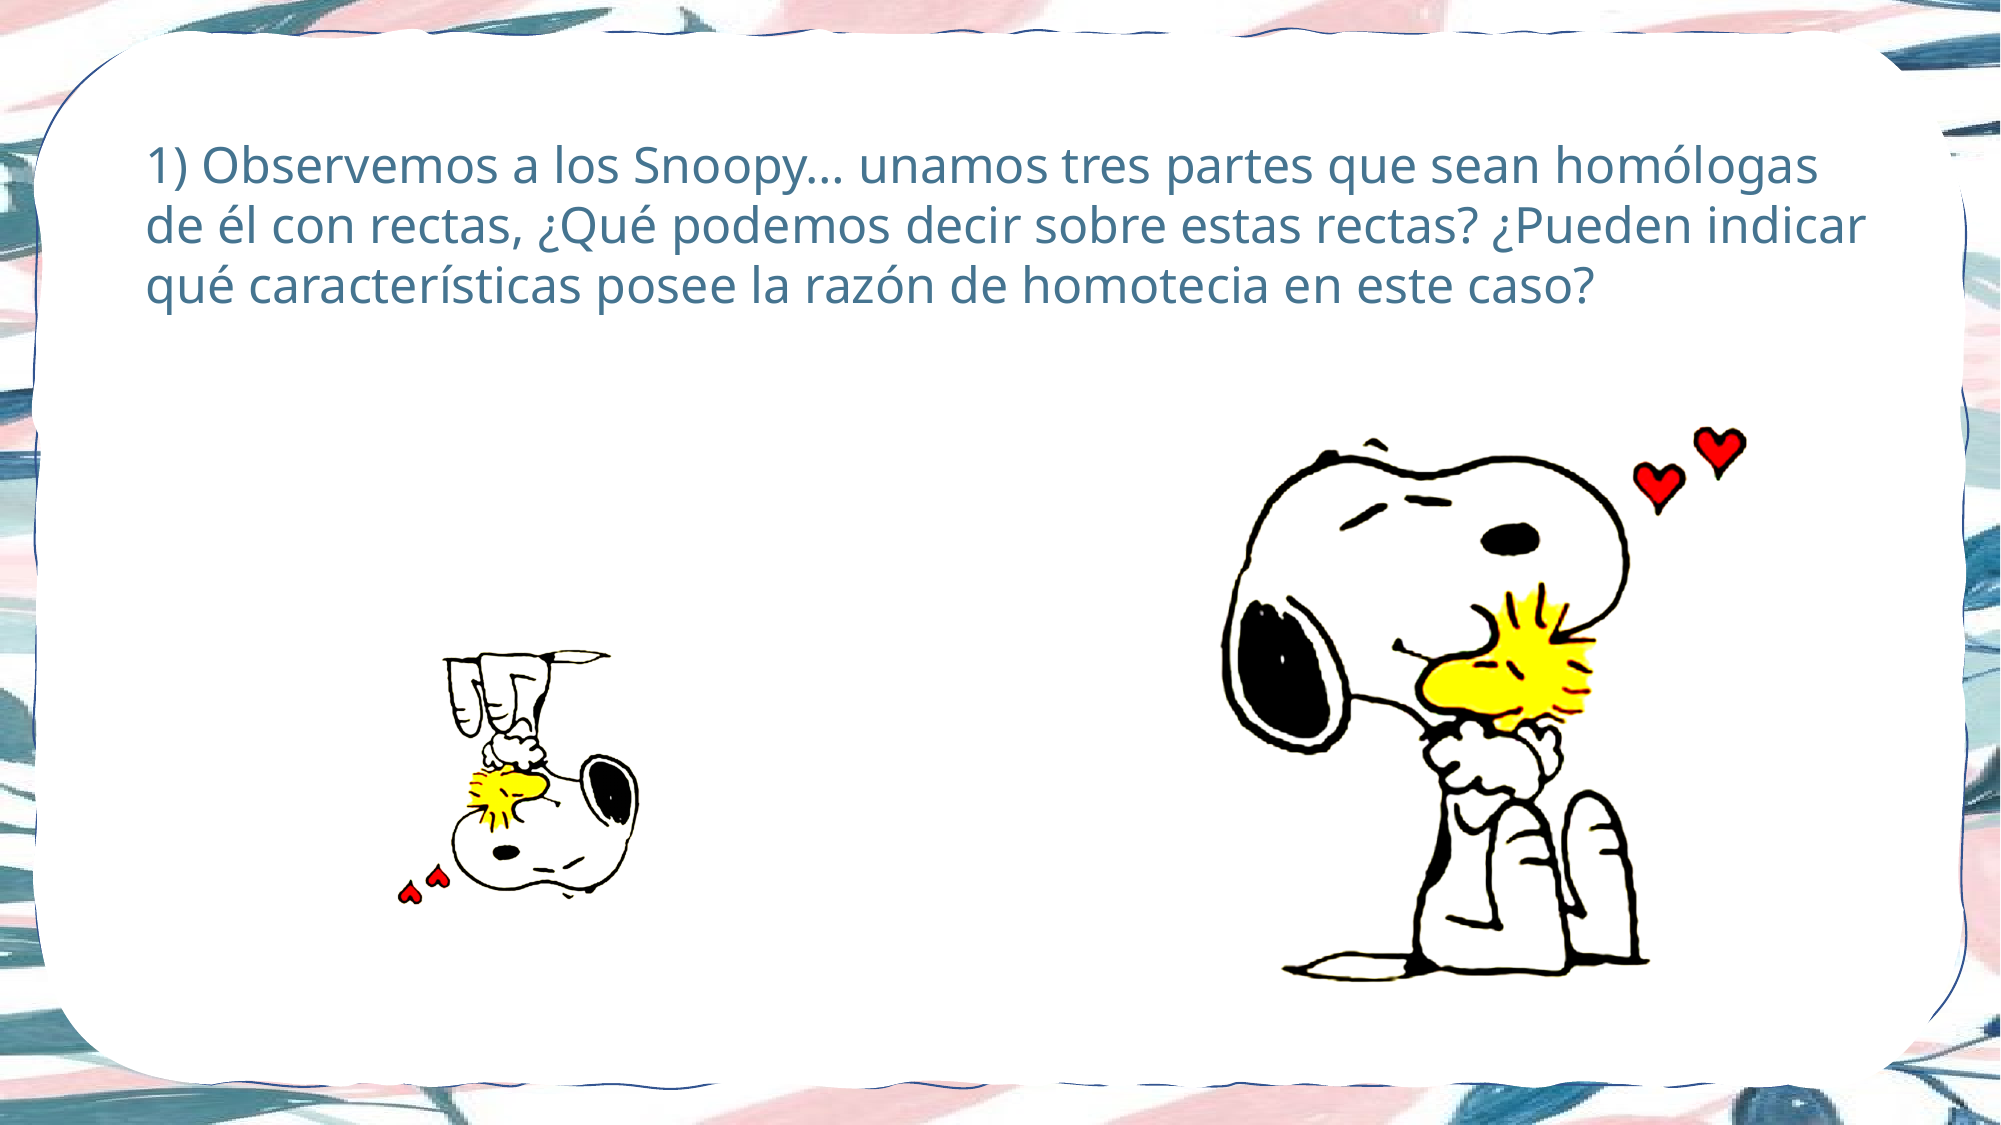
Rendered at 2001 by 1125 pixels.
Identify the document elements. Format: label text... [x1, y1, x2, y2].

text_box [31, 27, 1970, 1090]
text_box 1) Observemos a los Snoopy… unamos tres partes que sean homólogas de él con rectas, ¿Qué podemos decir sobre estas rectas? ¿Pueden indicar qué características posee la razón de homotecia en este caso? [130, 126, 1902, 321]
picture [0, 0, 2001, 1125]
